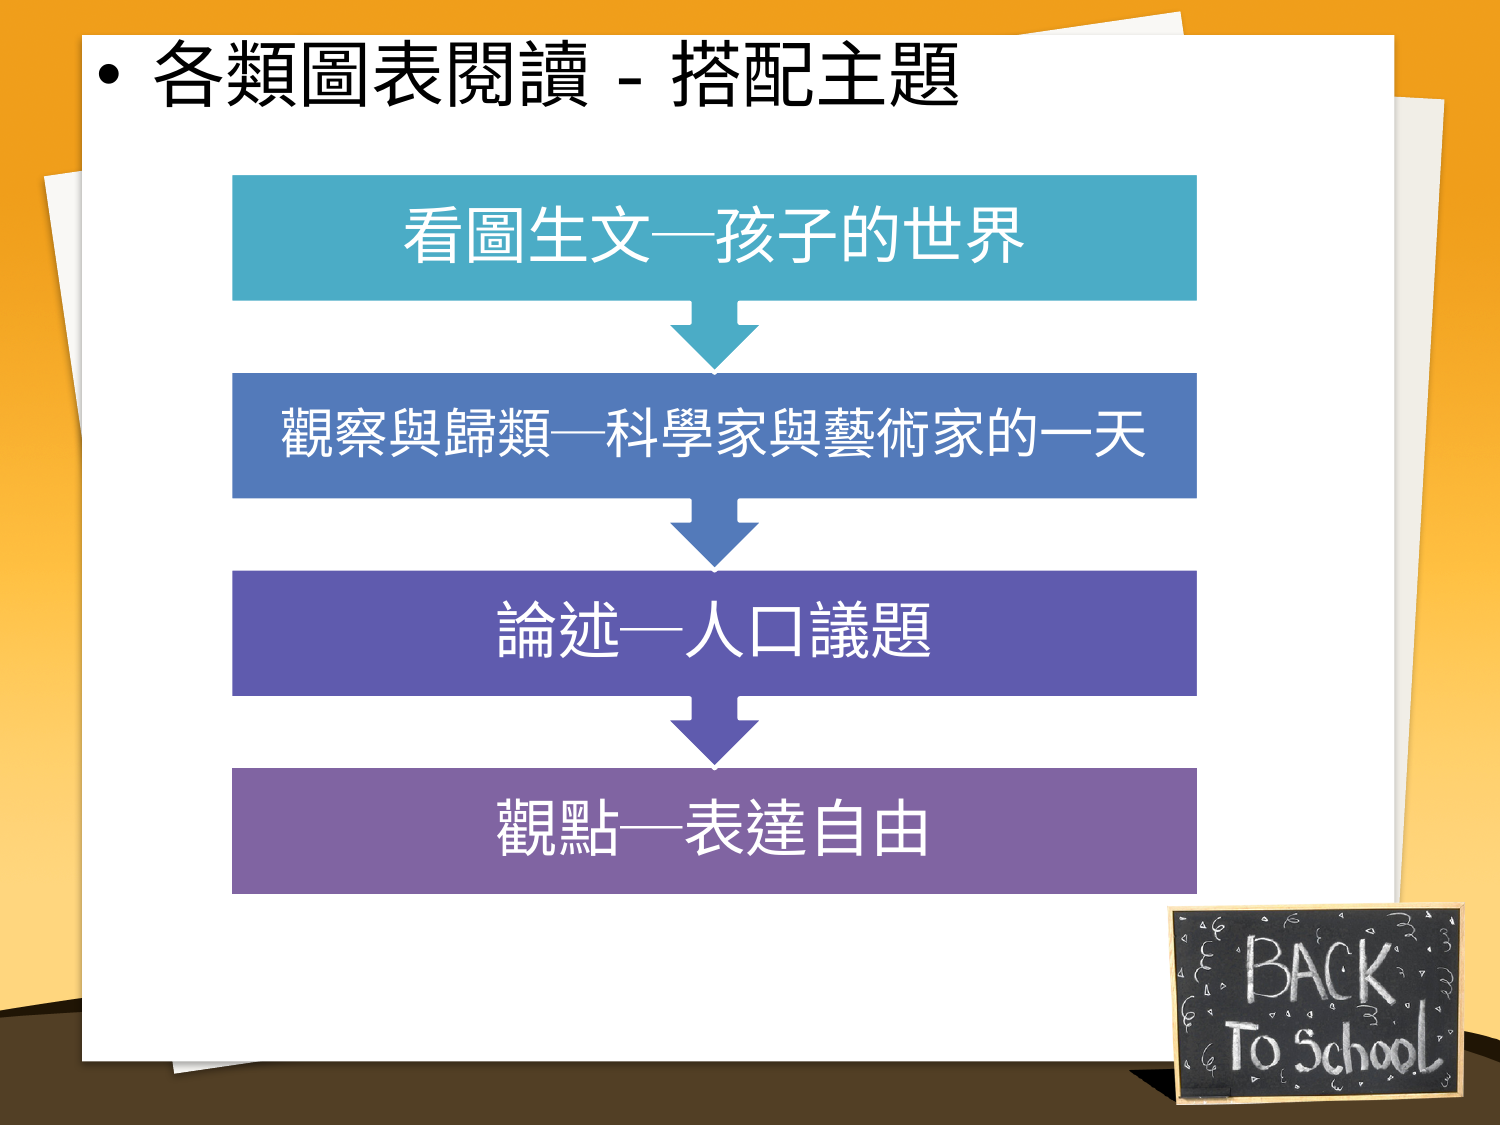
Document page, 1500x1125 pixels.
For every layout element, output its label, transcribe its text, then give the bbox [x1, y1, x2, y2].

text_box 各類圖表閱讀-搭配主題 [81, 30, 1235, 289]
picture [0, 0, 1500, 1125]
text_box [229, 172, 1200, 897]
